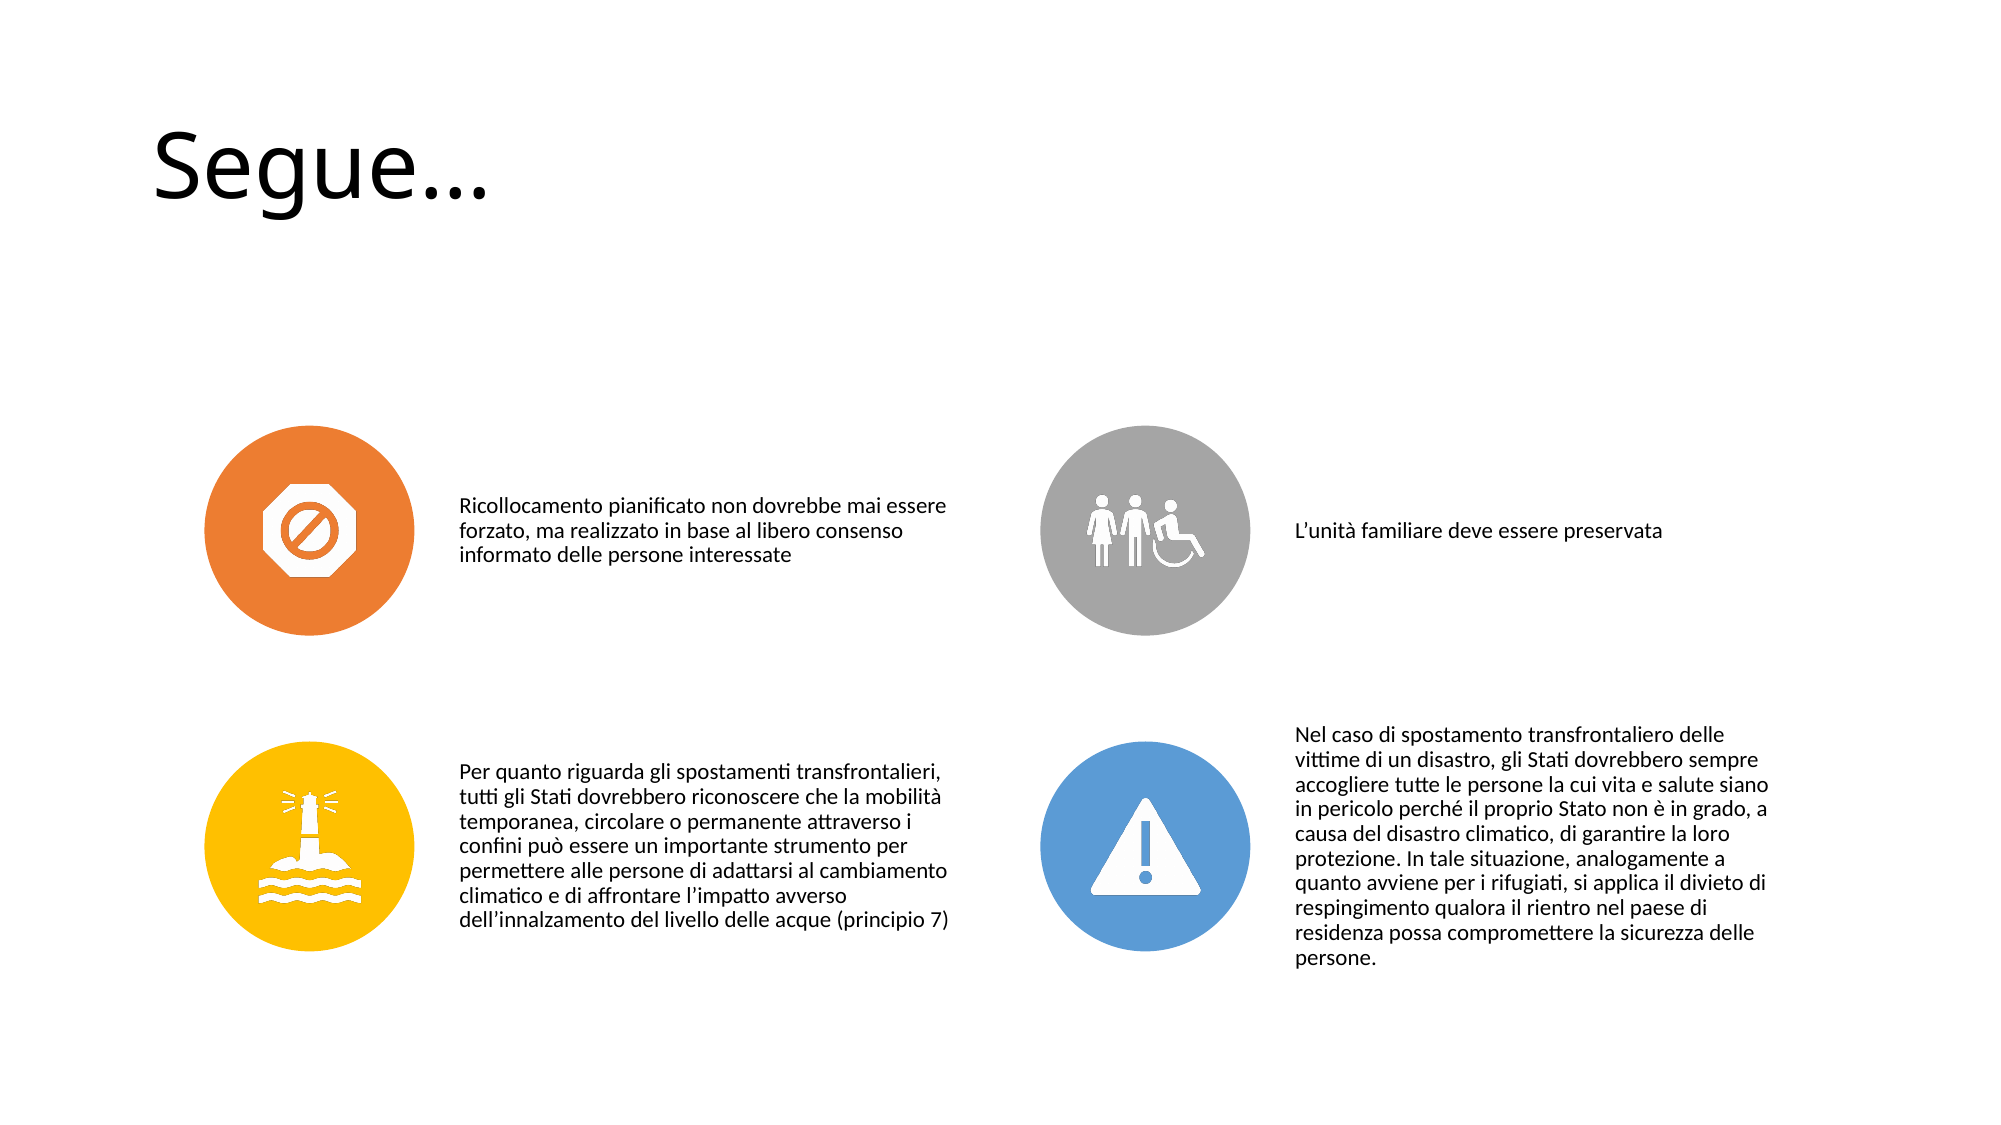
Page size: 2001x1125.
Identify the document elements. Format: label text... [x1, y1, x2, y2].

title Segue… [137, 59, 1863, 278]
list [187, 377, 1807, 1001]
